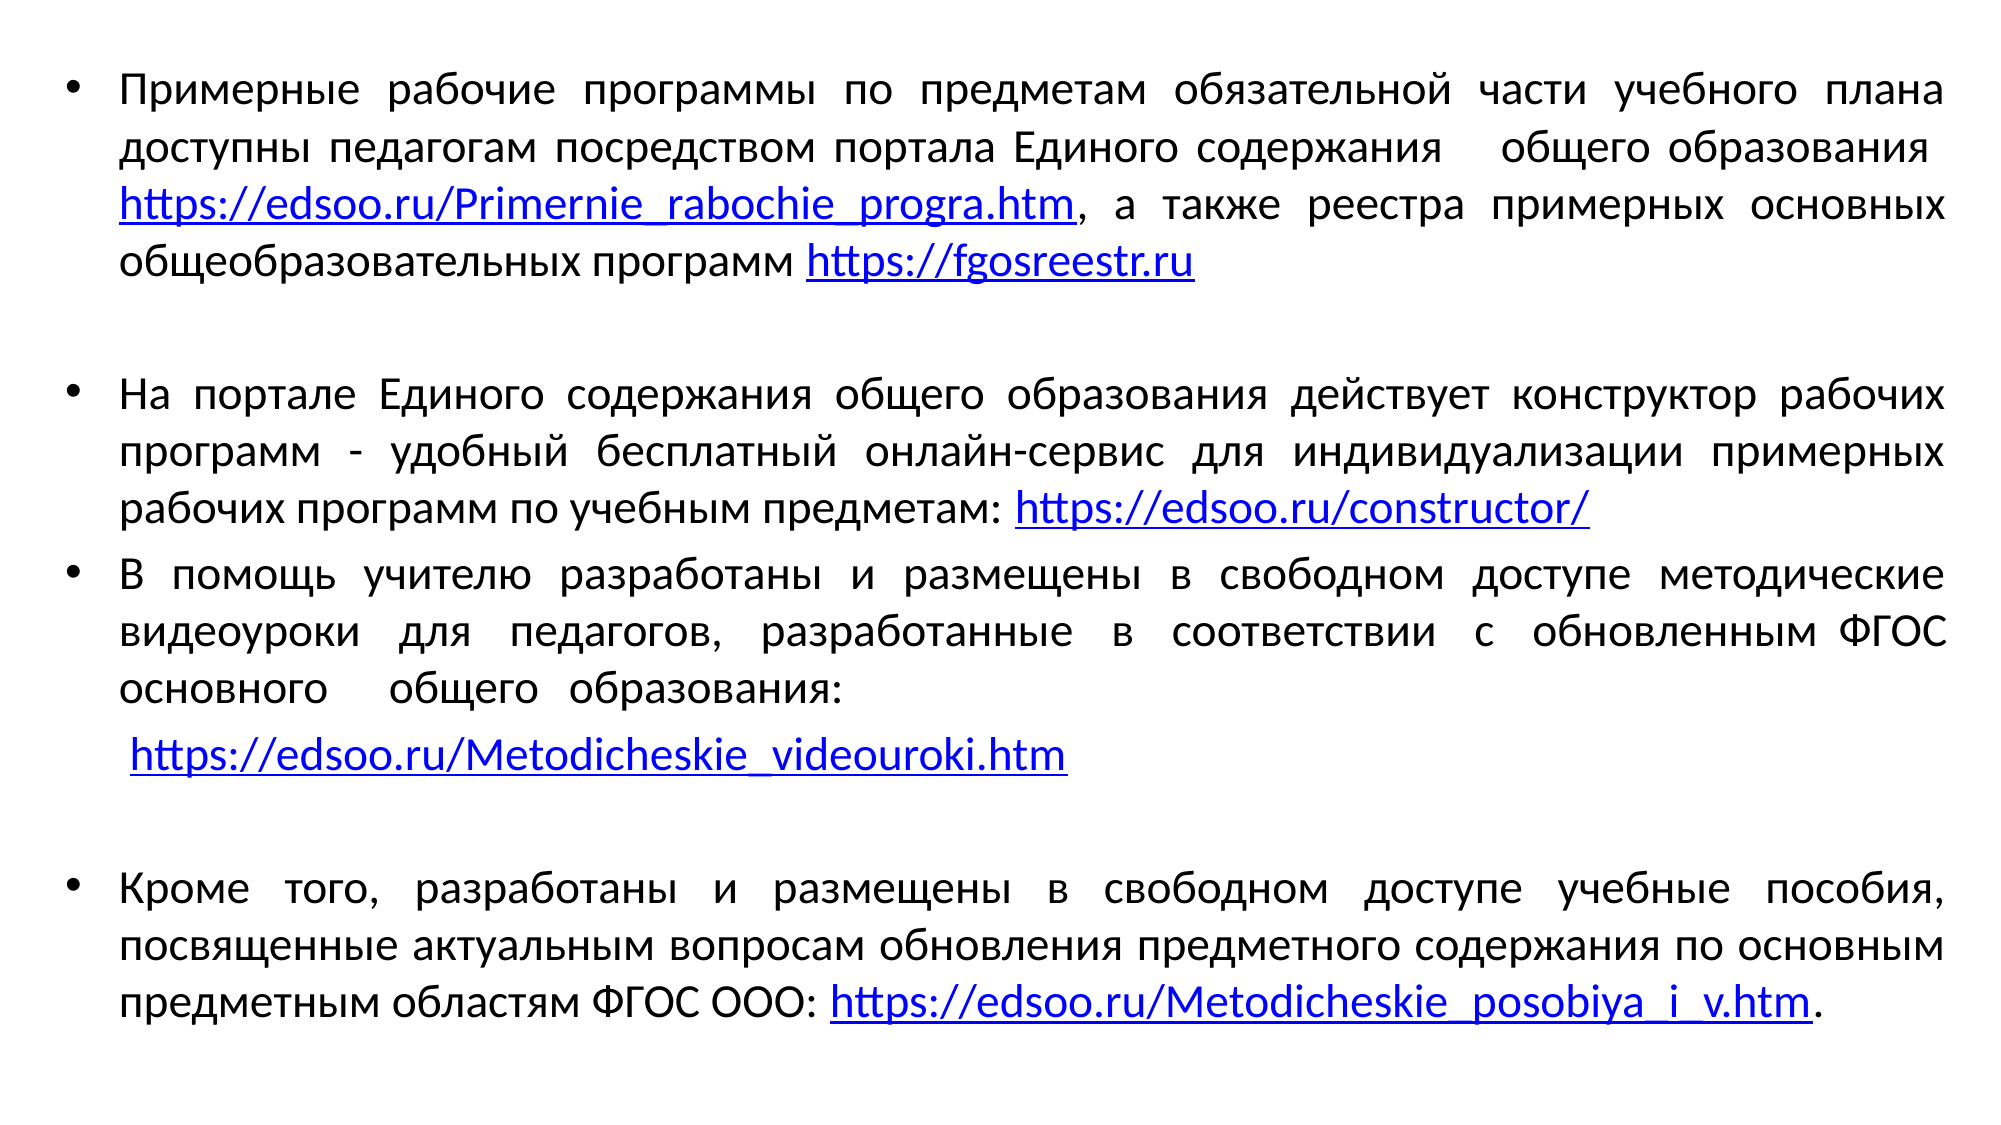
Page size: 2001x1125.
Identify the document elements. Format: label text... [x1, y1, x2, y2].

list Примерные рабочие программы по предметам обязательной части учебного плана доступны педагогам посредством портала Единого содержания общего образования https://edsoo.ru/Primernie_rabochie_progra.htm, а также реестра примерных основных общеобразовательных программ https://fgosreestr.ru На портале Единого содержания общего образования действует конструктор рабочих программ - удобный бесплатный онлайн-сервис для индивидуализации примерных рабочих программ по учебным предметам: https://edsoo.ru/constructor/ В помощь учителю разработаны и размещены в свободном доступе методические видеоуроки для педагогов, разработанные в соответствии с обновленным ФГОС основного общего образования: https://edsoo.ru/Metodicheskie_videouroki.htm Кроме того, разработаны и размещены в свободном доступе учебные пособия, посвященные актуальным вопросам обновления предметного содержания по основным предметным областям ФГОС ООО: https://edsoo.ru/Metodicheskie_posobiya_i_v.htm. [50, 50, 1963, 1075]
